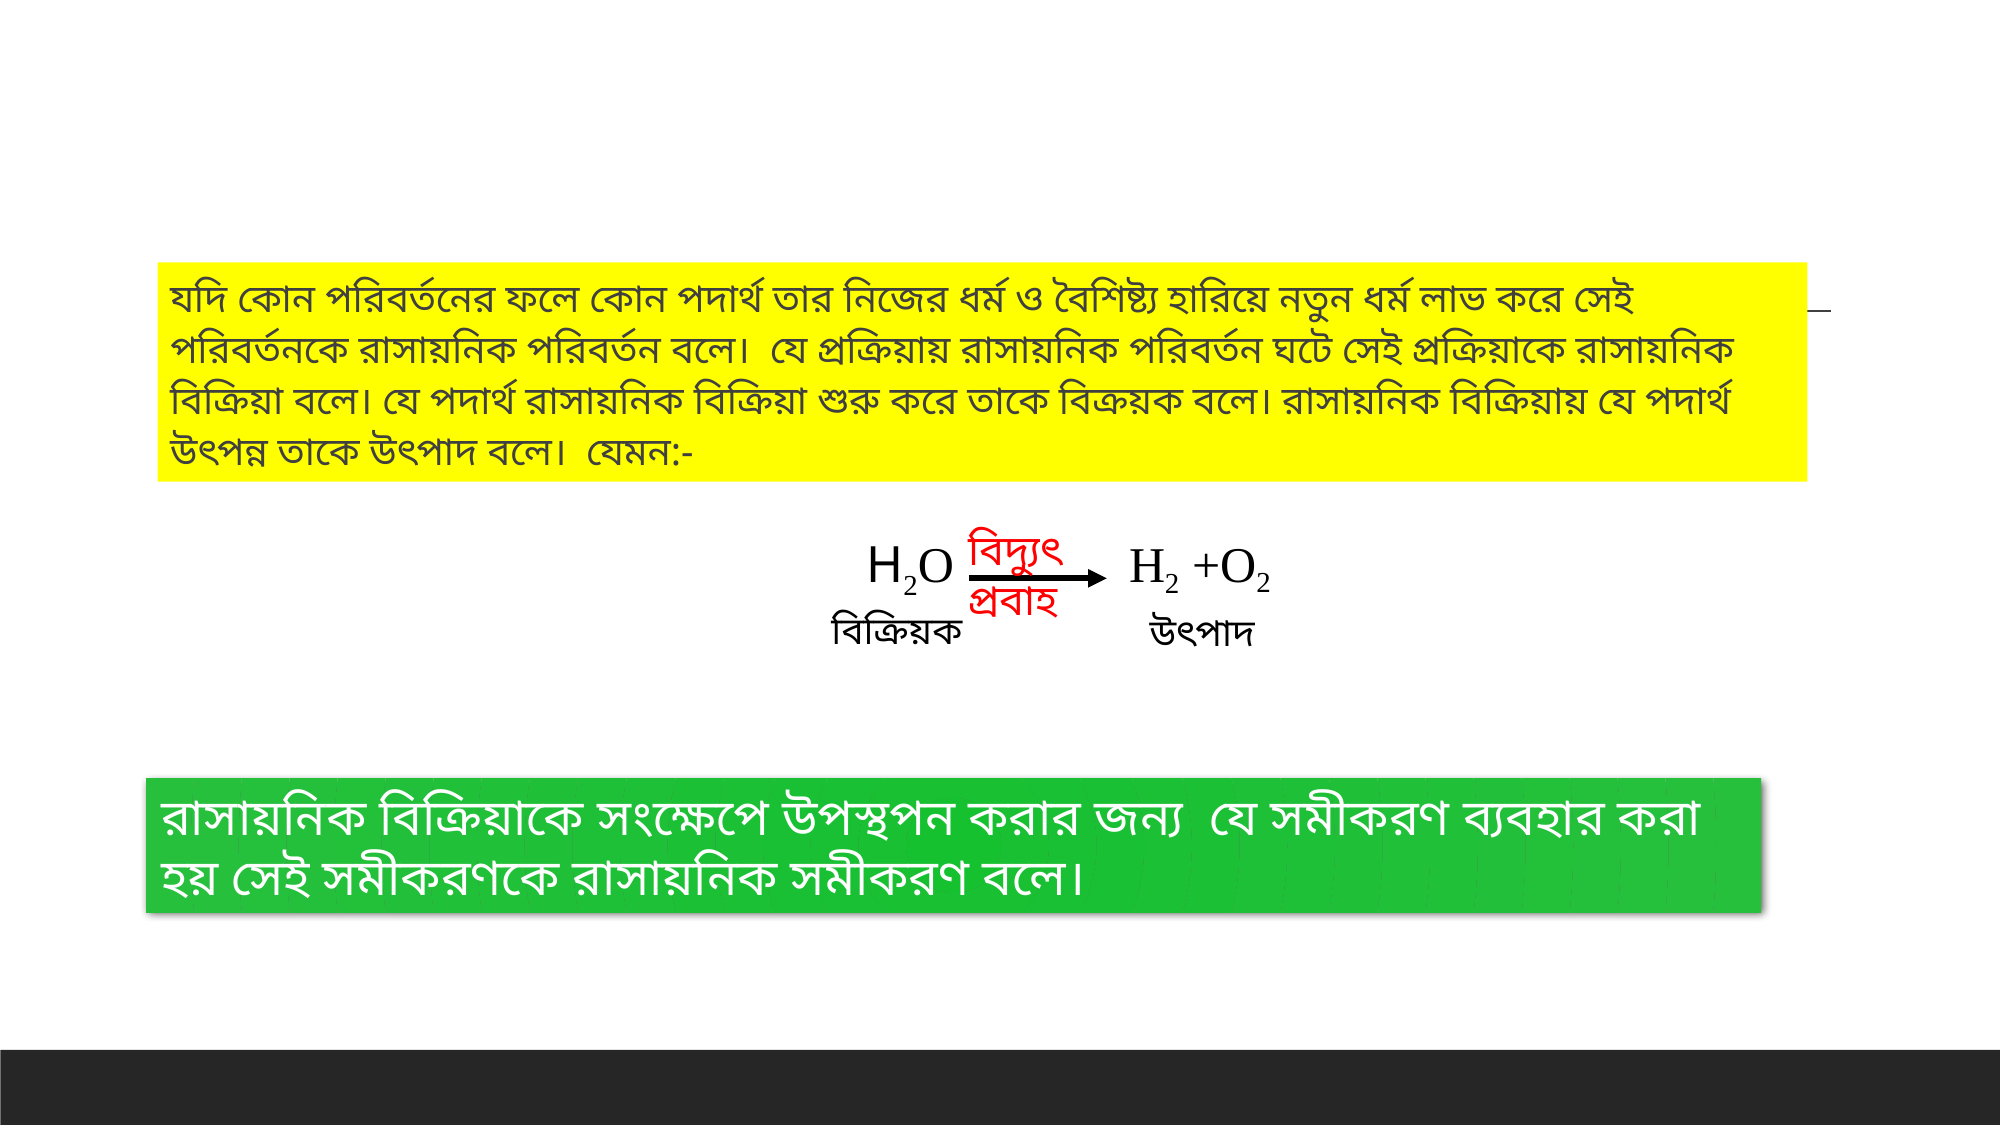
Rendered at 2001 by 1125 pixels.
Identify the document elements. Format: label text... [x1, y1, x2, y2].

text_box উৎপাদ [1134, 602, 1379, 662]
text_box রাসায়নিক বিক্রিয়াকে সংক্ষেপে উপস্থপন করার জন্য যে সমীকরণ ব্যবহার করা হয় সেই সমীকরণকে রাসায়নিক সমীকরণ বলে। [146, 778, 1762, 913]
list যদি কোন পরিবর্তনের ফলে কোন পদার্থ তার নিজের ধর্ম ও বৈশিষ্ট্য হারিয়ে নতুন ধর্ম লাভ করে সেই পরিবর্তনকে রাসায়নিক পরিবর্তন বলে। যে প্রক্রিয়ায় রাসায়নিক পরিবর্তন ঘটে সেই প্রক্রিয়াকে রাসায়নিক বিক্রিয়া বলে। যে পদার্থ রাসায়নিক বিক্রিয়া শুরু করে তাকে বিক্রয়ক বলে। রাসায়নিক বিক্রিয়ায় যে পদার্থ উৎপন্ন তাকে উৎপাদ বলে। যেমন:- [157, 262, 1808, 482]
text_box বিক্রিয়ক [816, 599, 1022, 660]
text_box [851, 516, 1741, 582]
